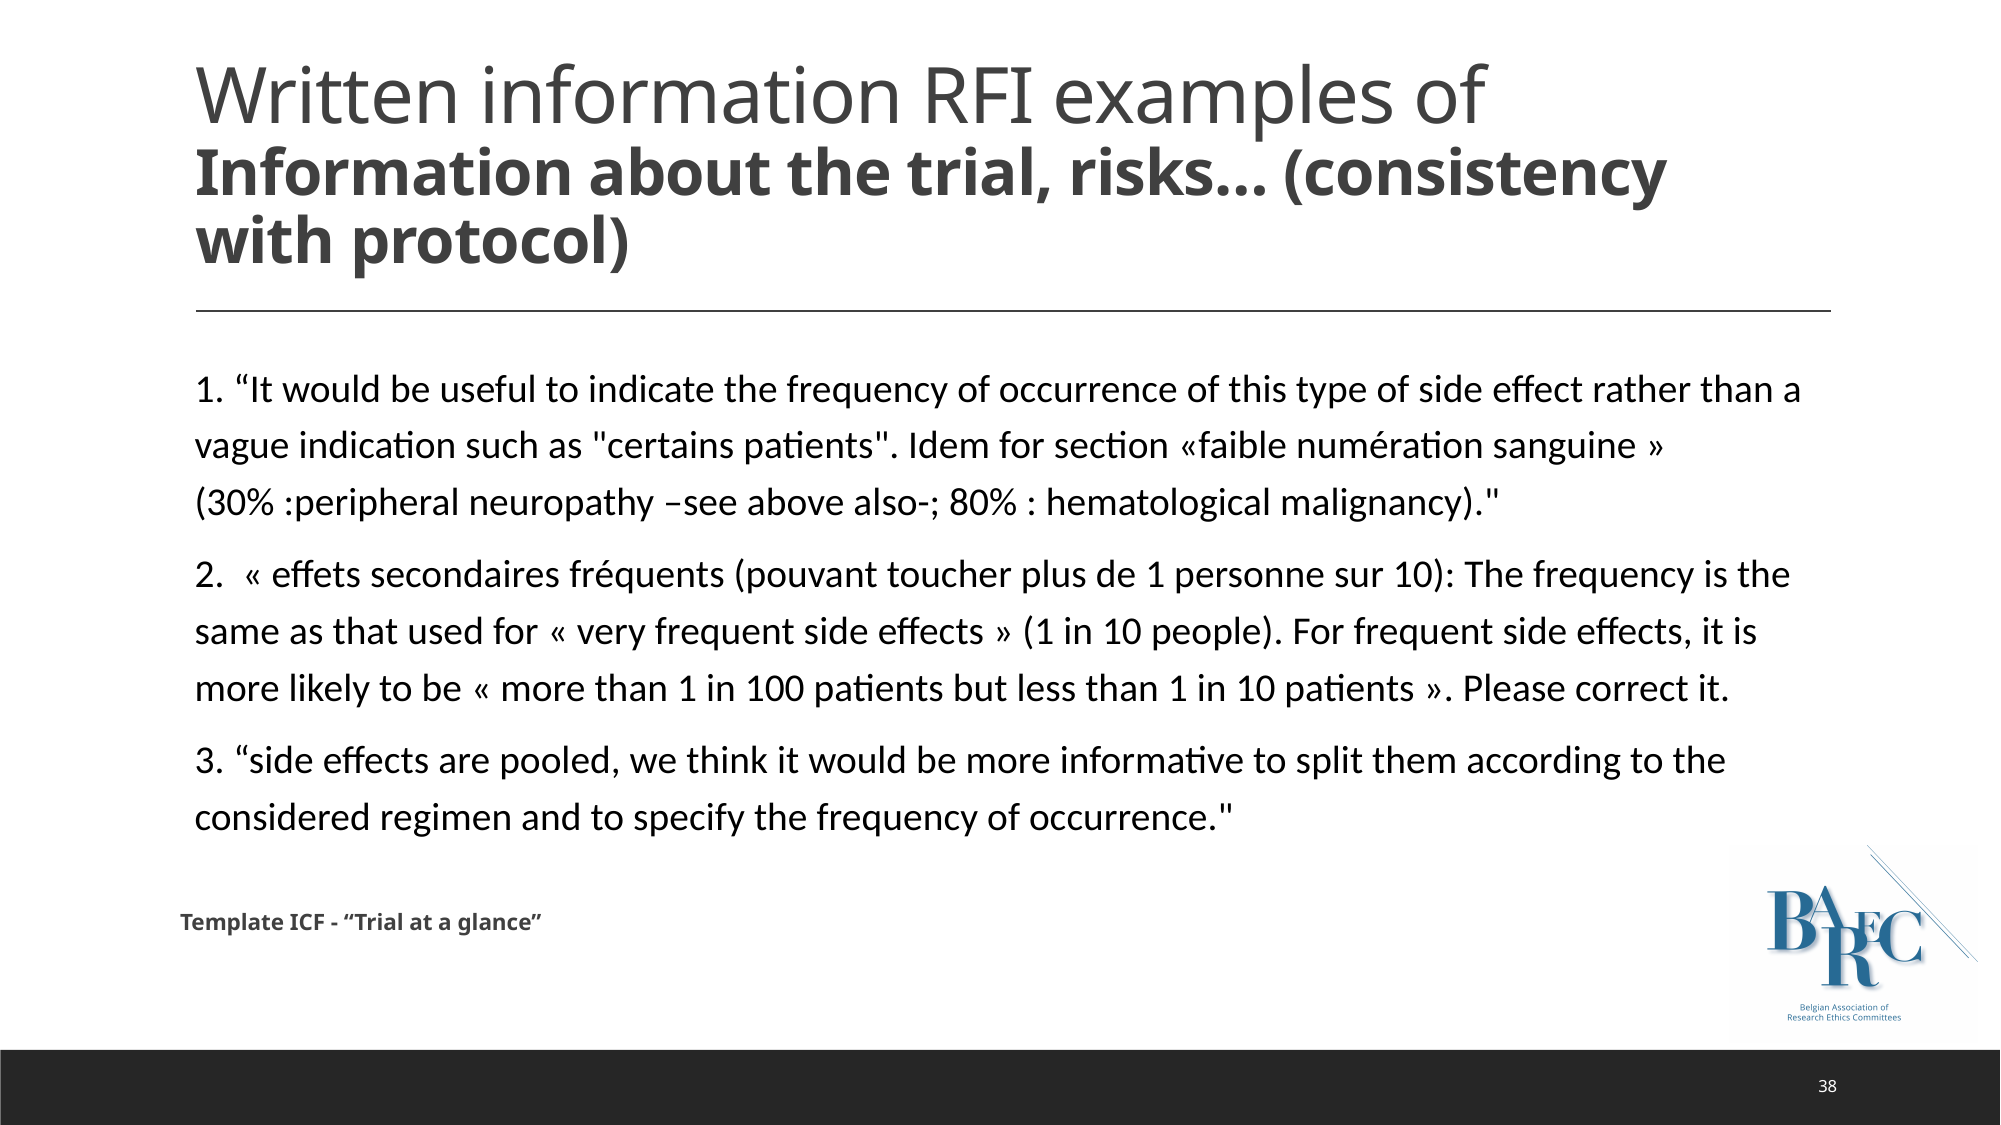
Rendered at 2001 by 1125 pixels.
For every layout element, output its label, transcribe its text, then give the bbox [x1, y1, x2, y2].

list 1. “It would be useful to indicate the frequency of occurrence of this type of side effect rather than a vague indication such as "certains patients". Idem for section «faible numération sanguine » (30% :peripheral neuropathy –see above also-; 80% : hematological malignancy)." 2. « effets secondaires fréquents (pouvant toucher plus de 1 personne sur 10): The frequency is the same as that used for « very frequent side effects » (1 in 10 people). For frequent side effects, it is more likely to be « more than 1 in 100 patients but less than 1 in 10 patients ». Please correct it. 3. “side effects are pooled, we think it would be more informative to split them according to the considered regimen and to specify the frequency of occurrence." Template ICF - “Trial at a glance” [180, 345, 1830, 963]
picture [1729, 845, 1978, 1043]
slide_number 39 [1803, 1057, 1932, 1118]
title Written information RFI examples of Information about the trial, risks… (consistency with protocol) [180, 47, 1830, 285]
